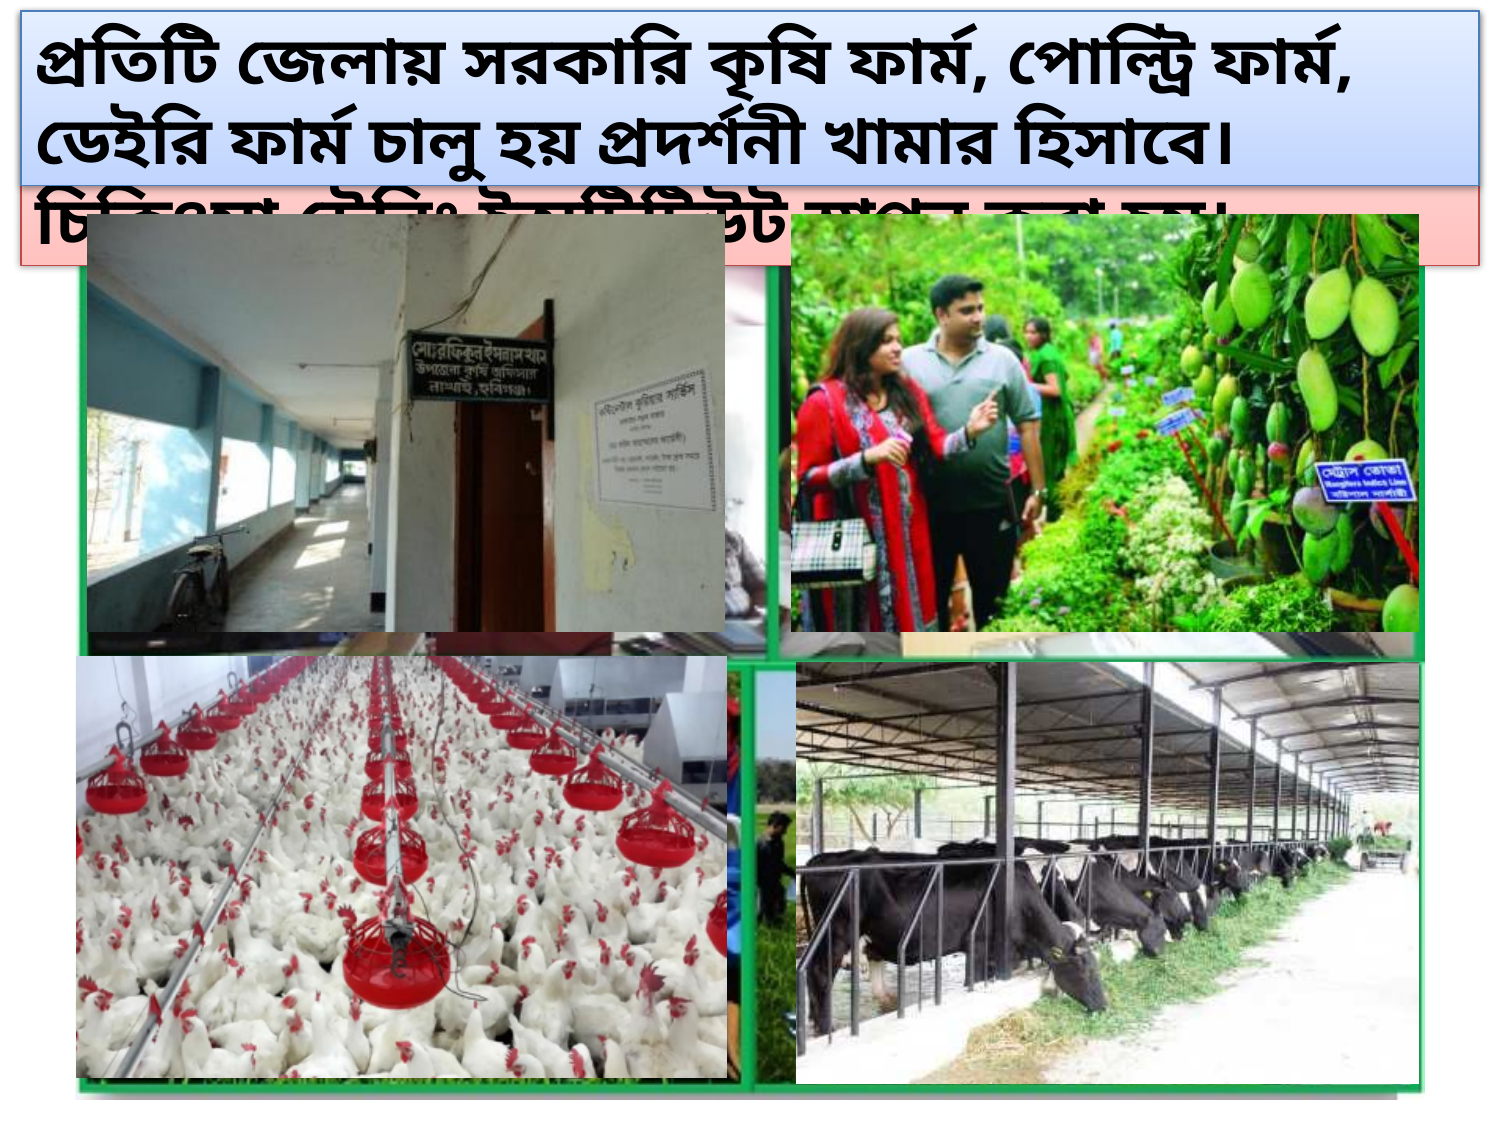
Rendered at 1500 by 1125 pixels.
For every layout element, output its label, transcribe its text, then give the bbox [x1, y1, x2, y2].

text_box তৃণমূল পর্যায়ে কাজ করার দক্ষ মাঠ কর্মী তৈরি করতে কৃষি সম্প্রসারণ ট্রেনিং ইন্সটিটিউট ও পশু চিকিৎসা ট্রেনিং ইন্সটিটিউট স্থাপন করা হয়। [20, 193, 1480, 266]
picture [74, 208, 1426, 1101]
text_box প্রতিটি জেলায় সরকারি কৃষি ফার্ম, পোল্ট্রি ফার্ম, ডেইরি ফার্ম চালু হয় প্রদর্শনী খামার হিসাবে। [20, 10, 1480, 186]
